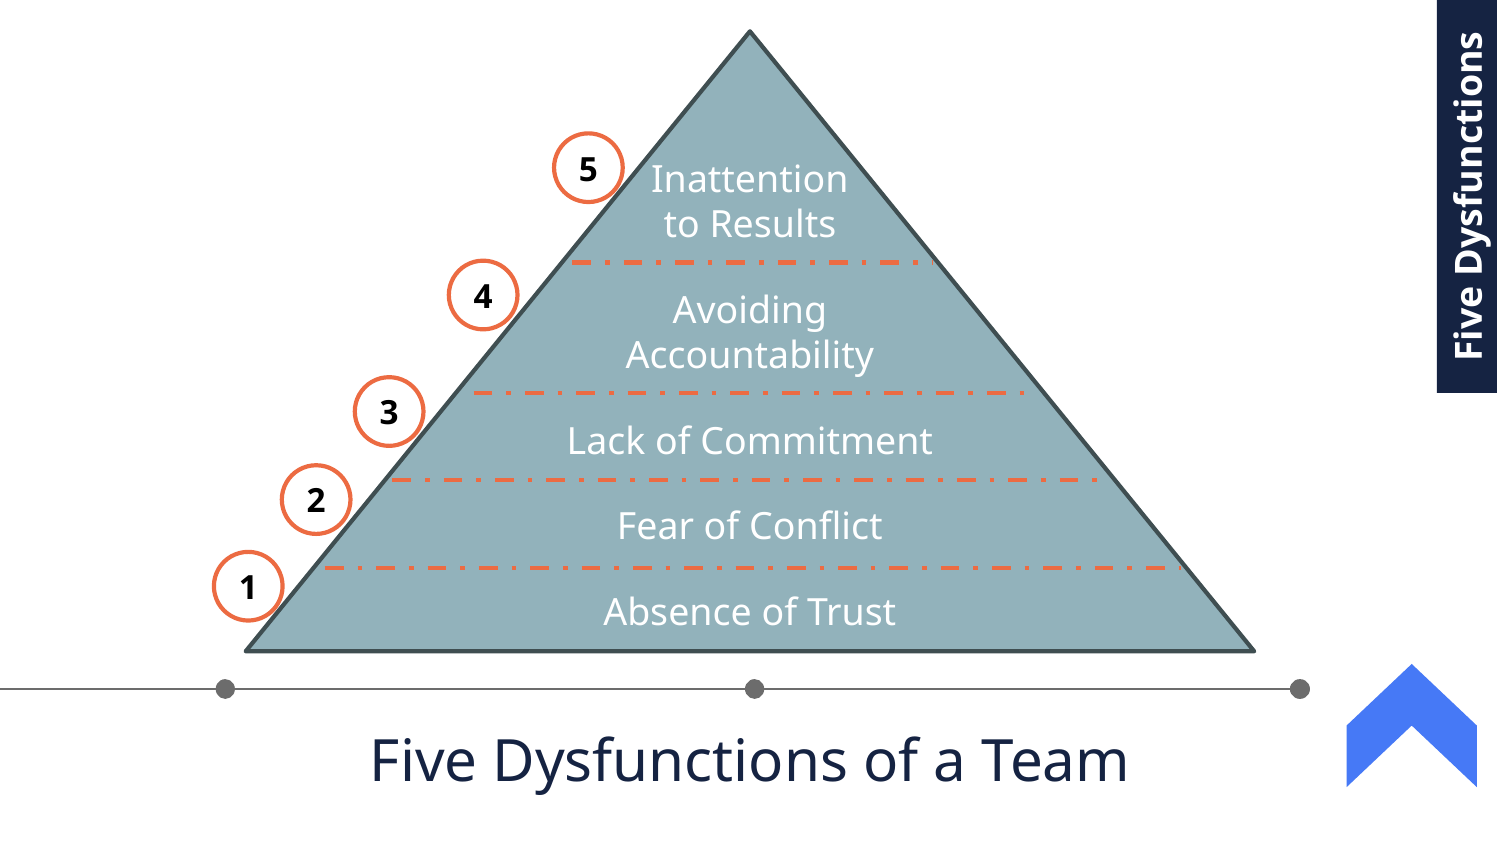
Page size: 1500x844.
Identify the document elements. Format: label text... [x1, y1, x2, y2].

text_box Five Dysfunctions [1436, 0, 1497, 393]
text_box [243, 181, 1257, 654]
text_box [215, 679, 235, 688]
text_box [1346, 663, 1477, 788]
text_box Fear of Conflict [496, 494, 1004, 555]
text_box Five Dysfunctions of a Team [0, 707, 1500, 808]
text_box Inattention to Results [625, 147, 875, 253]
text_box [653, 29, 847, 147]
text_box 4 [446, 258, 520, 332]
text_box [745, 679, 765, 688]
text_box 3 [352, 375, 426, 448]
text_box Avoiding Accountability [592, 278, 908, 384]
text_box 1 [211, 549, 285, 623]
text_box Absence of Trust [496, 580, 1004, 641]
text_box 2 [279, 463, 353, 537]
text_box Lack of Commitment [496, 409, 1004, 470]
text_box [1290, 679, 1310, 699]
text_box 5 [551, 131, 625, 205]
